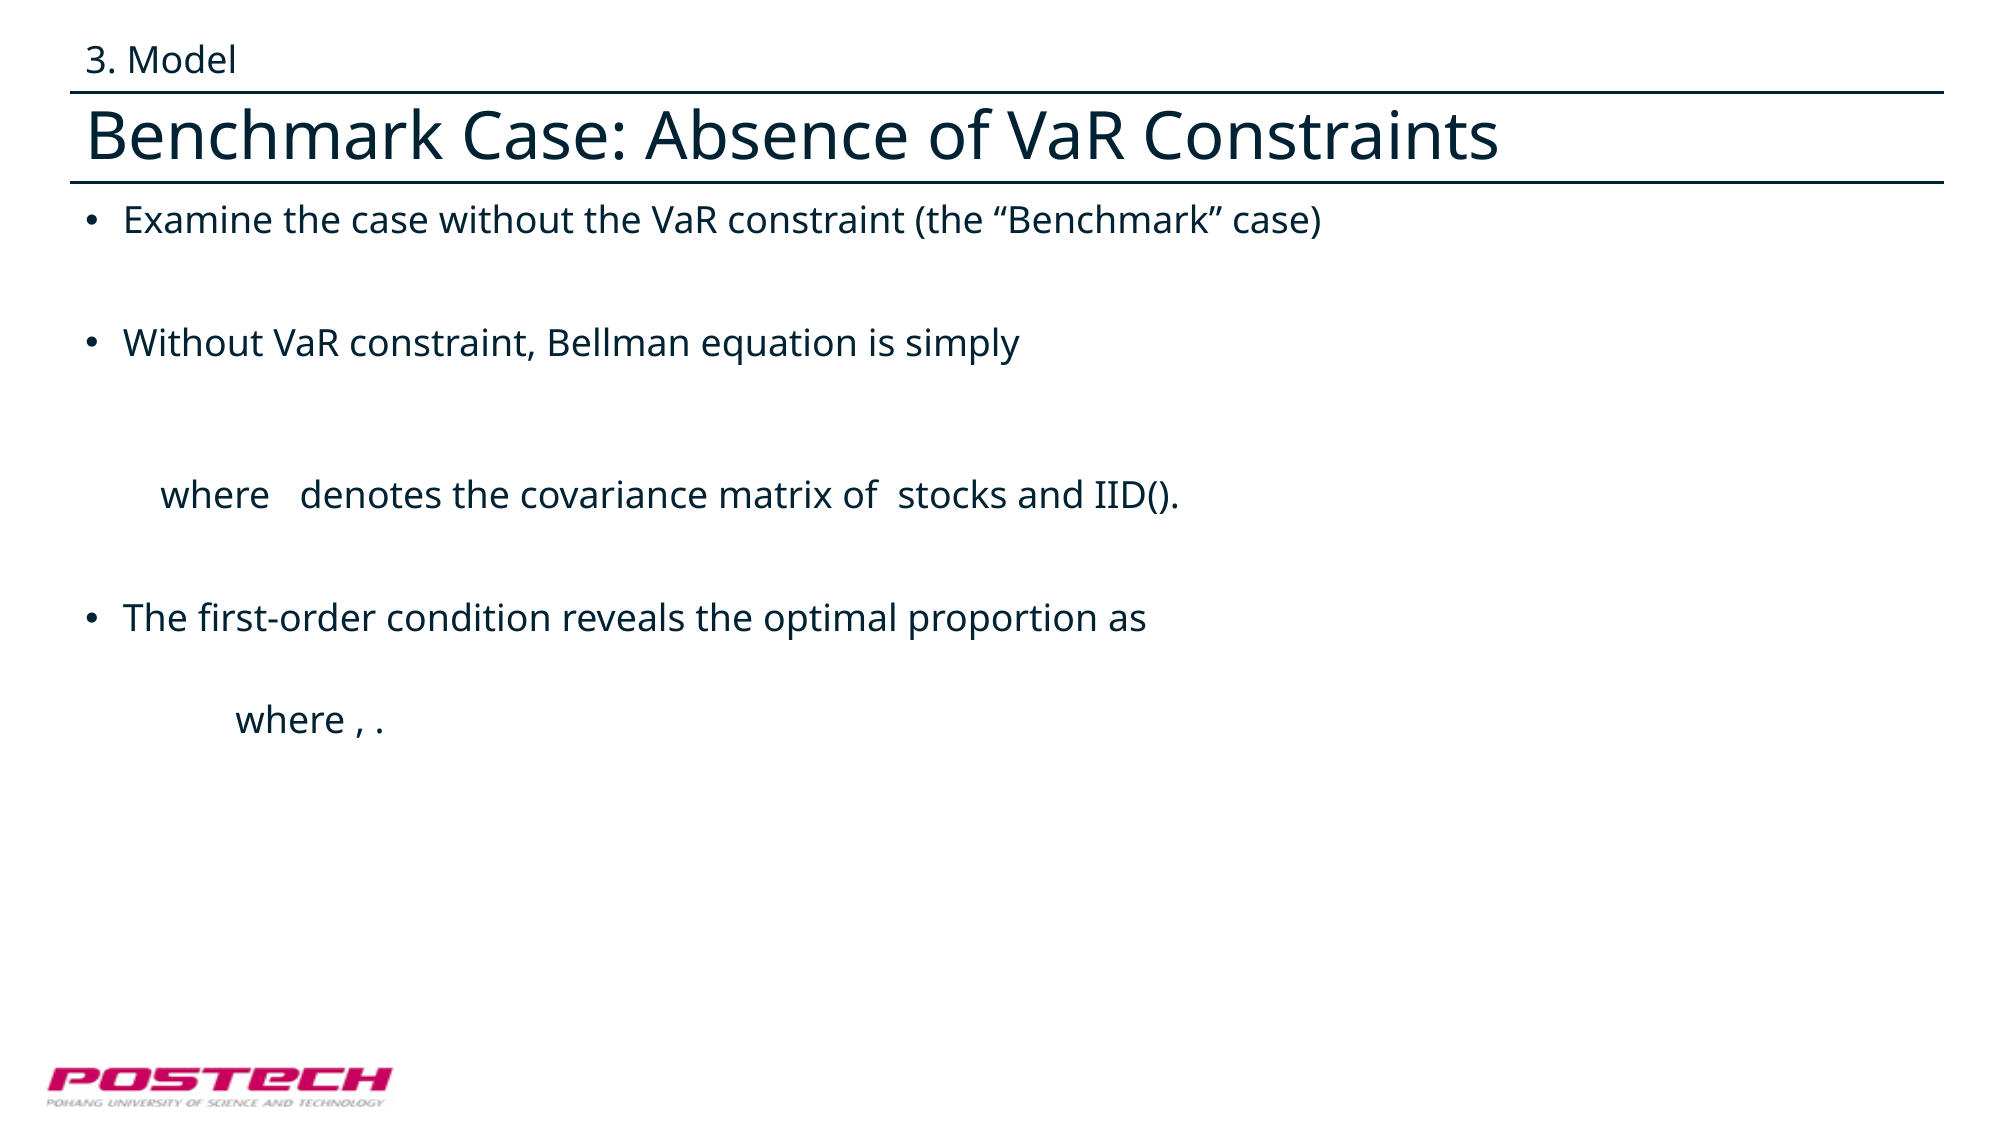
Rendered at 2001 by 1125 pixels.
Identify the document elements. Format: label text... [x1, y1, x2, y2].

picture [46, 1056, 398, 1110]
list 3. Model [70, 33, 1944, 93]
title Benchmark Case: Absence of VaR Constraints [70, 93, 1944, 194]
